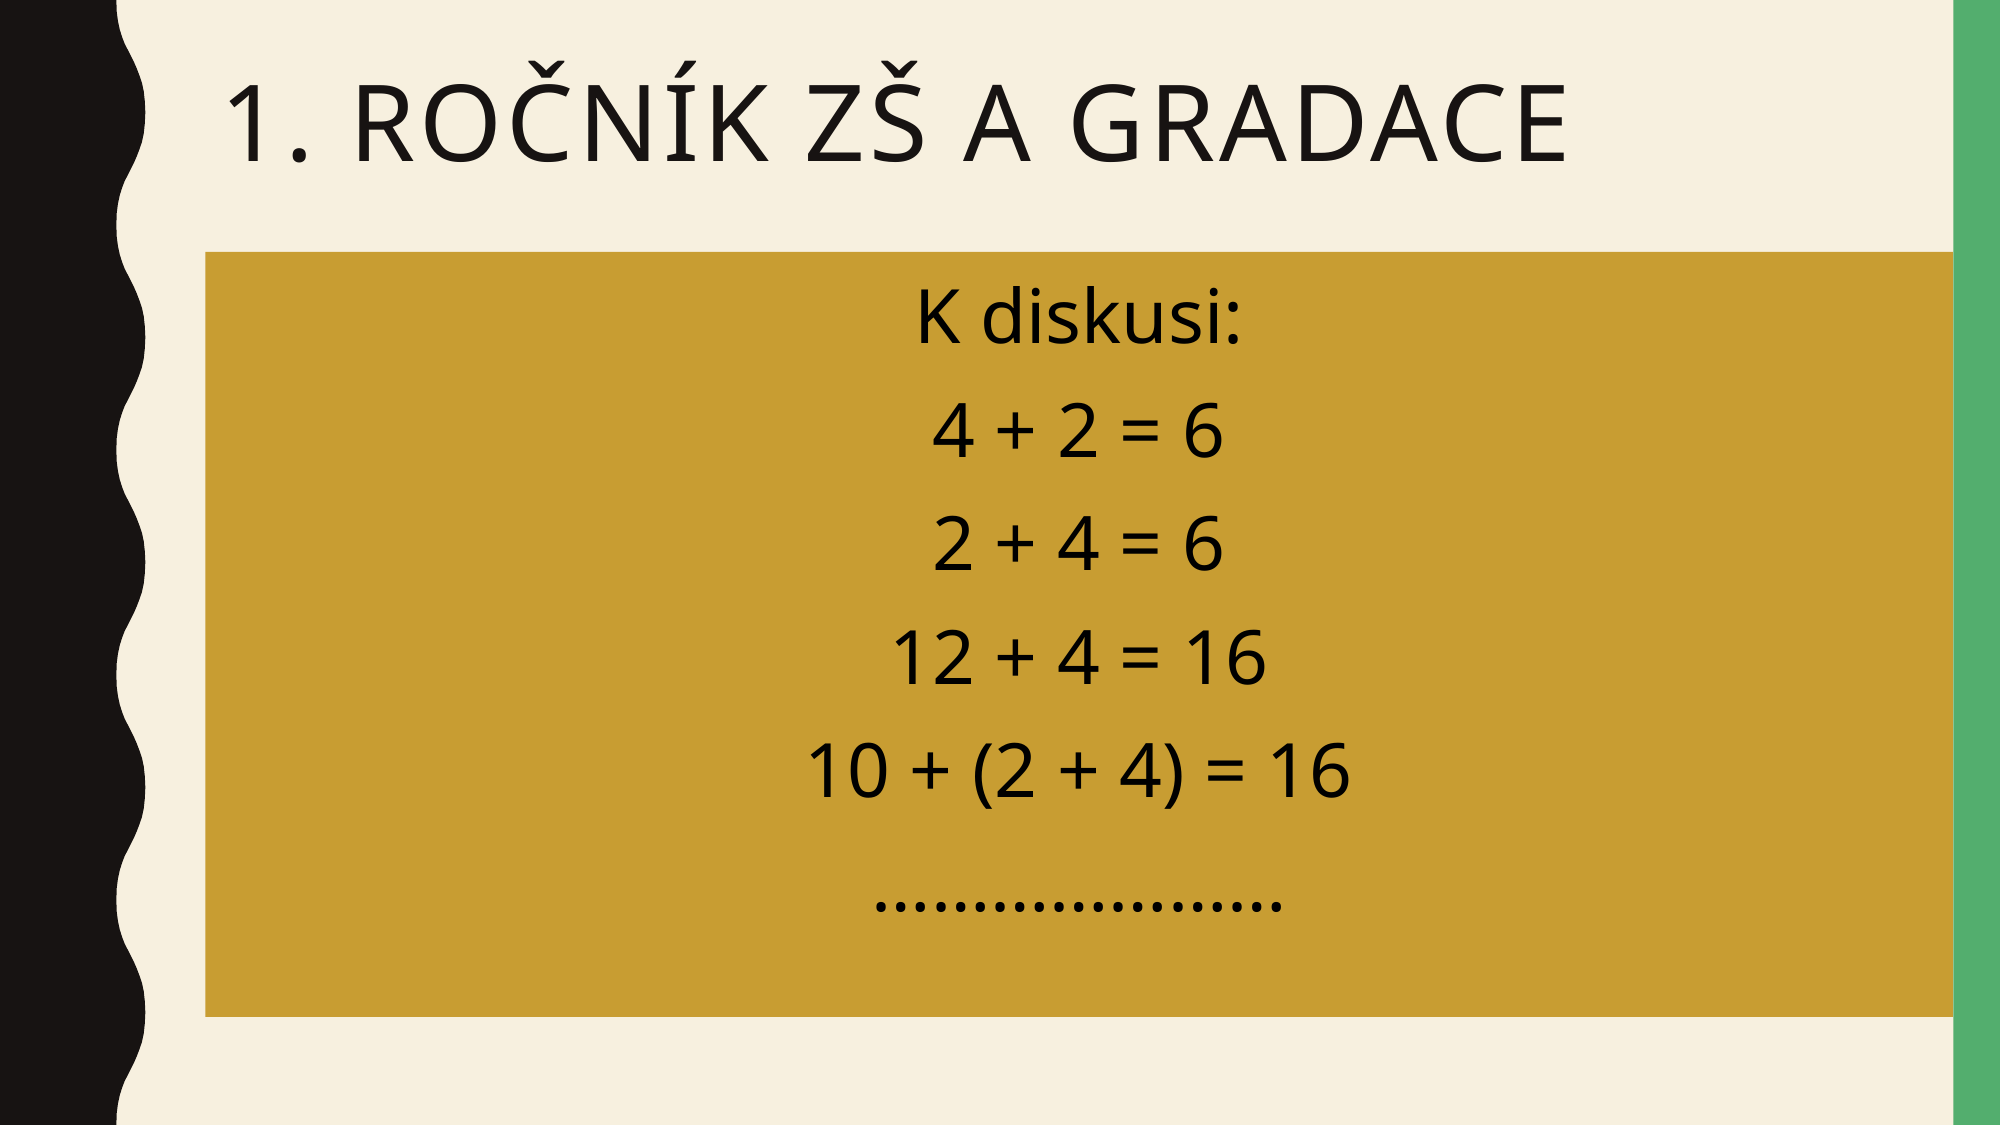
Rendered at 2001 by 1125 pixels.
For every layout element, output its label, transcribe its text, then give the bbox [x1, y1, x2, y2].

title 1. ROČNÍK zš A GRADACE [205, 62, 1875, 251]
list K diskusi: 4 + 2 = 6 2 + 4 = 6 12 + 4 = 16 10 + (2 + 4) = 16 ………………… [205, 251, 1953, 1017]
